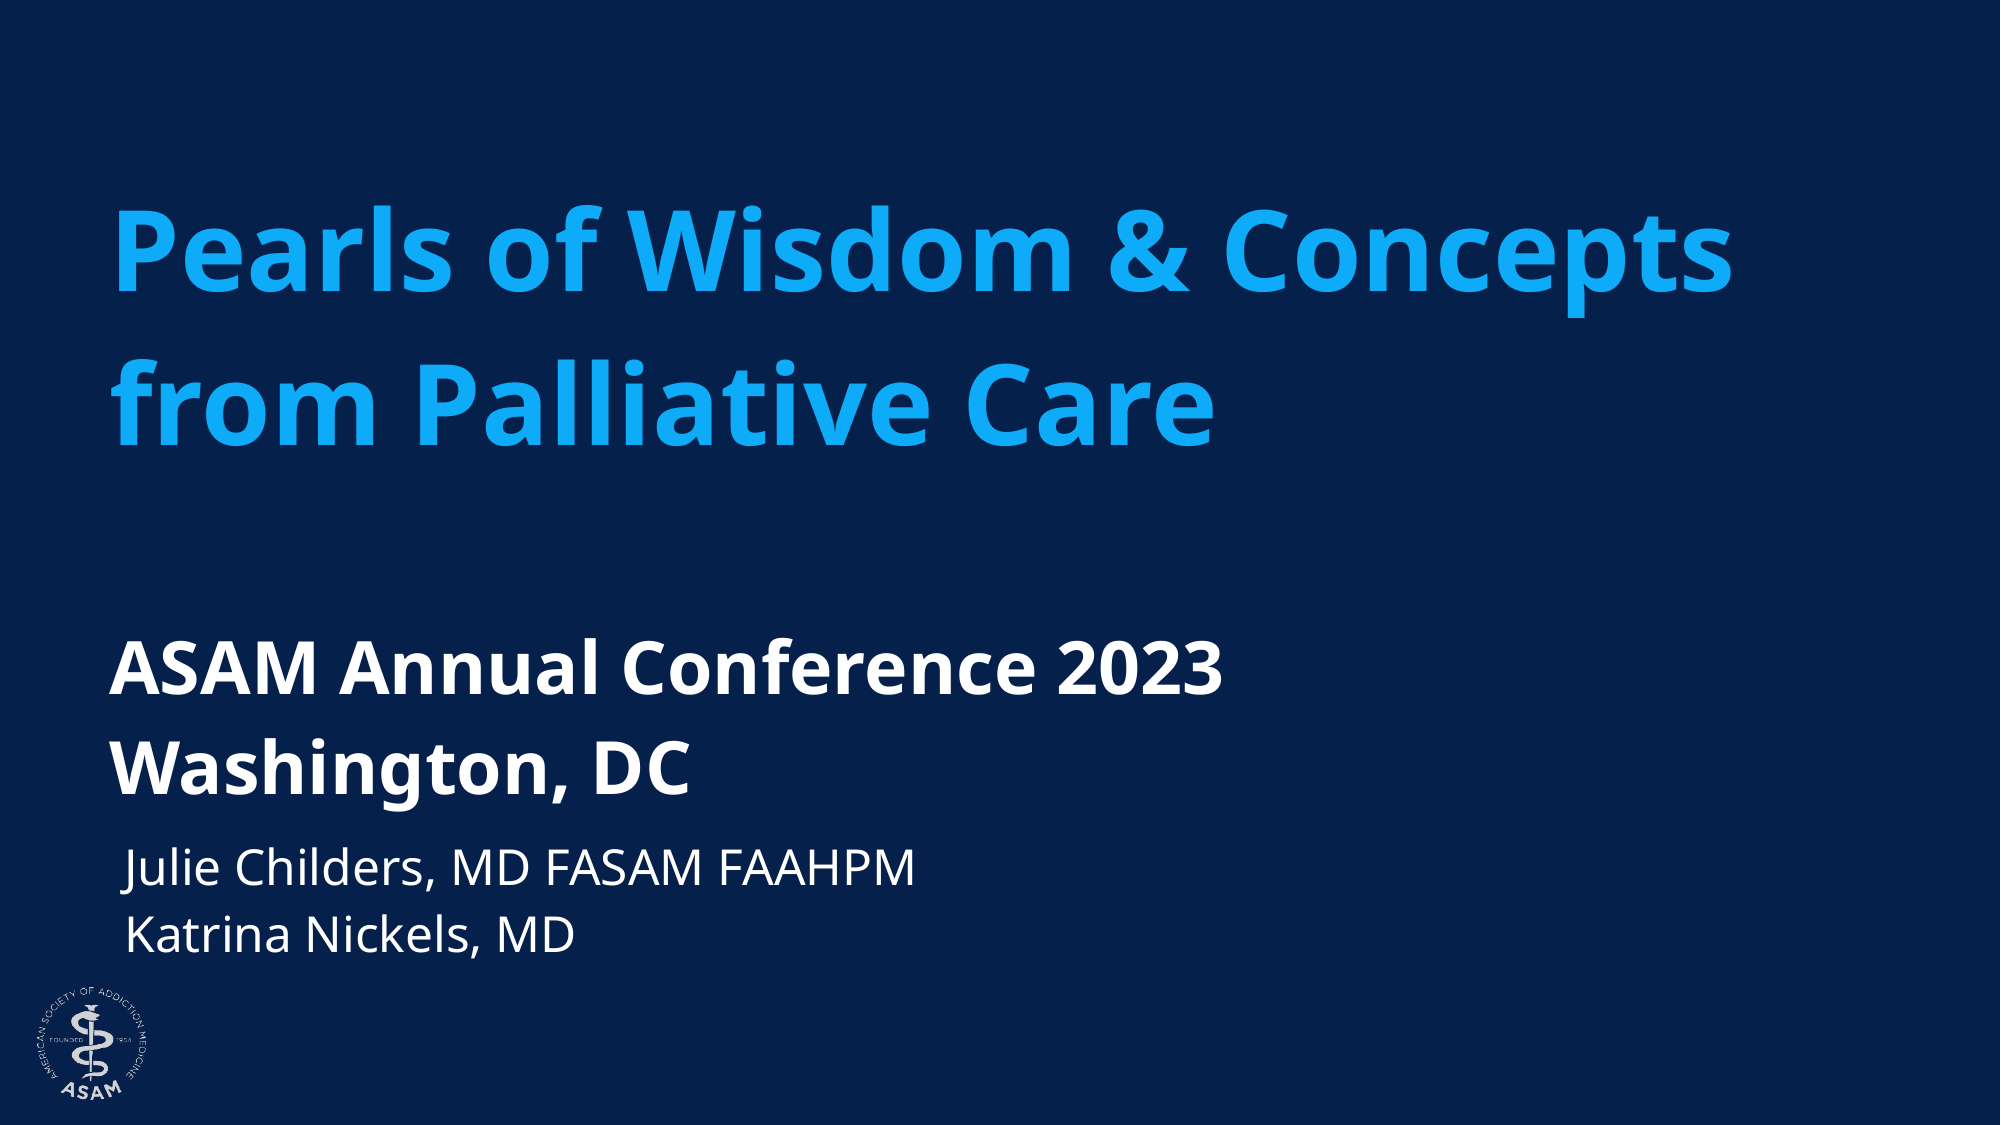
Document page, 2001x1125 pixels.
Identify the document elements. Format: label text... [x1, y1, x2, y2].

title Pearls of Wisdom & Concepts from Palliative Care [109, 62, 1910, 588]
picture [37, 987, 146, 1100]
subtitle ASAM Annual Conference 2023 Washington, DC [109, 615, 1910, 816]
list Julie Childers, MD FASAM FAAHPM Katrina Nickels, MD [109, 825, 1910, 975]
